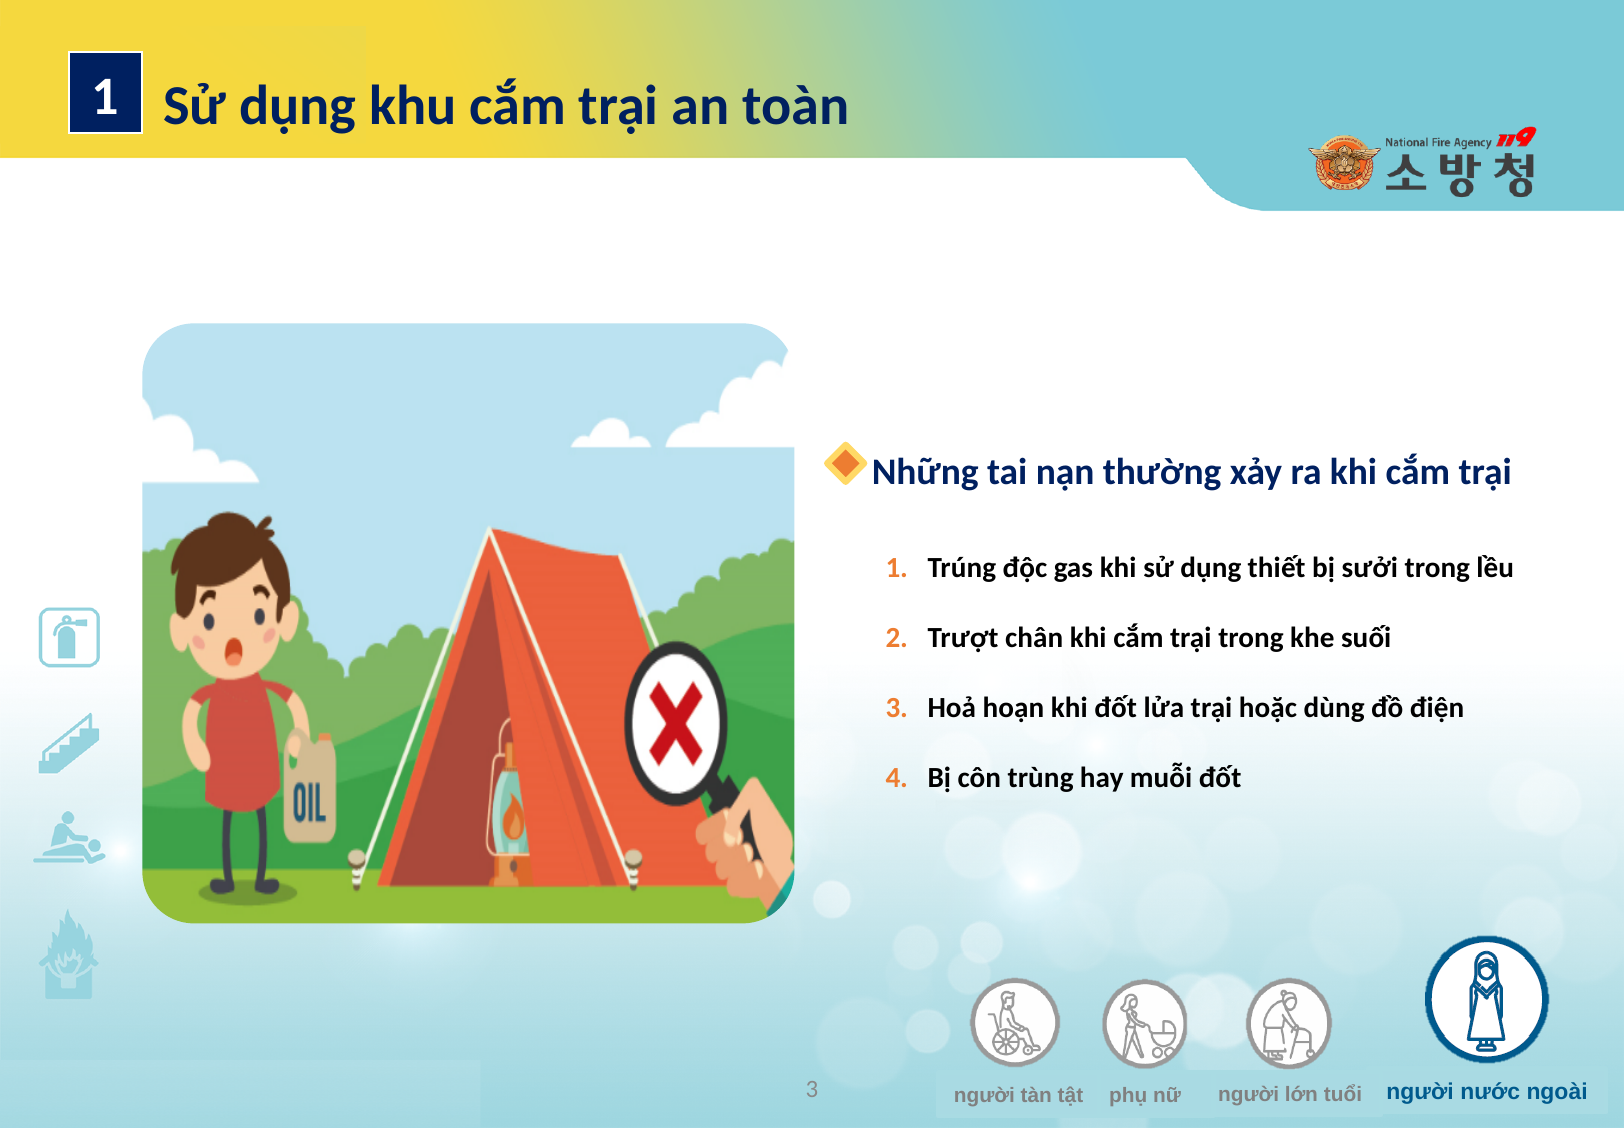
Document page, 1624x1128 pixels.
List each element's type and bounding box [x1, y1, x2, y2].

text_box [937, 920, 1607, 1117]
picture [0, 0, 1624, 1128]
